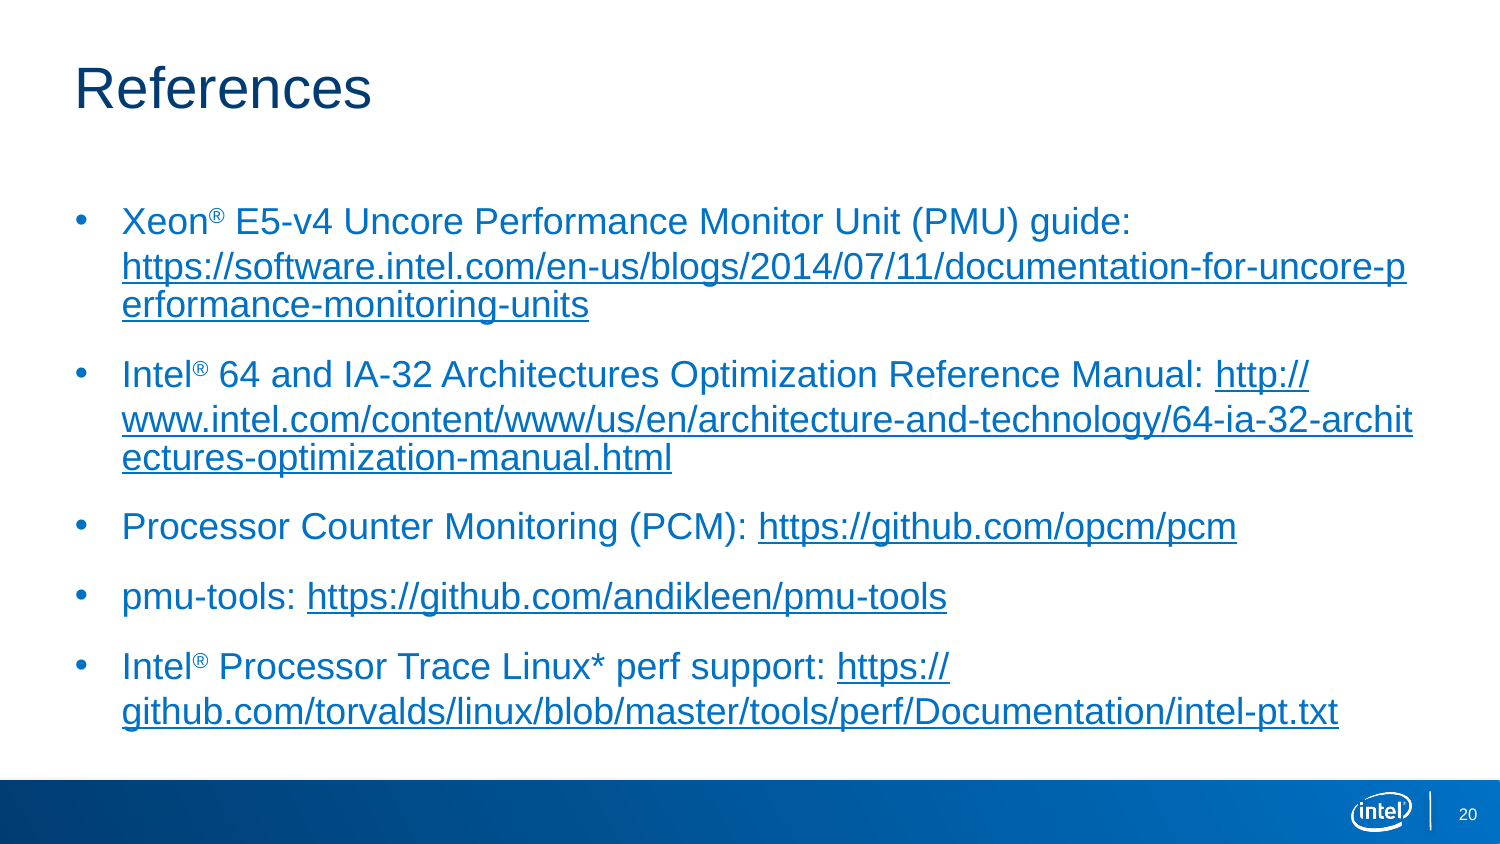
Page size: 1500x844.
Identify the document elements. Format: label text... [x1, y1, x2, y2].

title References [74, 50, 1425, 194]
slide_number 20 [1127, 791, 1478, 837]
list Xeon® E5-v4 Uncore Performance Monitor Unit (PMU) guide: https://software.intel.com/en-us/blogs/2014/07/11/documentation-for-uncore-performance-monitoring-units Intel® 64 and IA-32 Architectures Optimization Reference Manual: http://www.intel.com/content/www/us/en/architecture-and-technology/64-ia-32-architectures-optimization-manual.html Processor Counter Monitoring (PCM): https://github.com/opcm/pcm pmu-tools: https://github.com/andikleen/pmu-tools Intel® Processor Trace Linux* perf support: https://github.com/torvalds/linux/blob/master/tools/perf/Documentation/intel-pt.txt [74, 197, 1425, 760]
